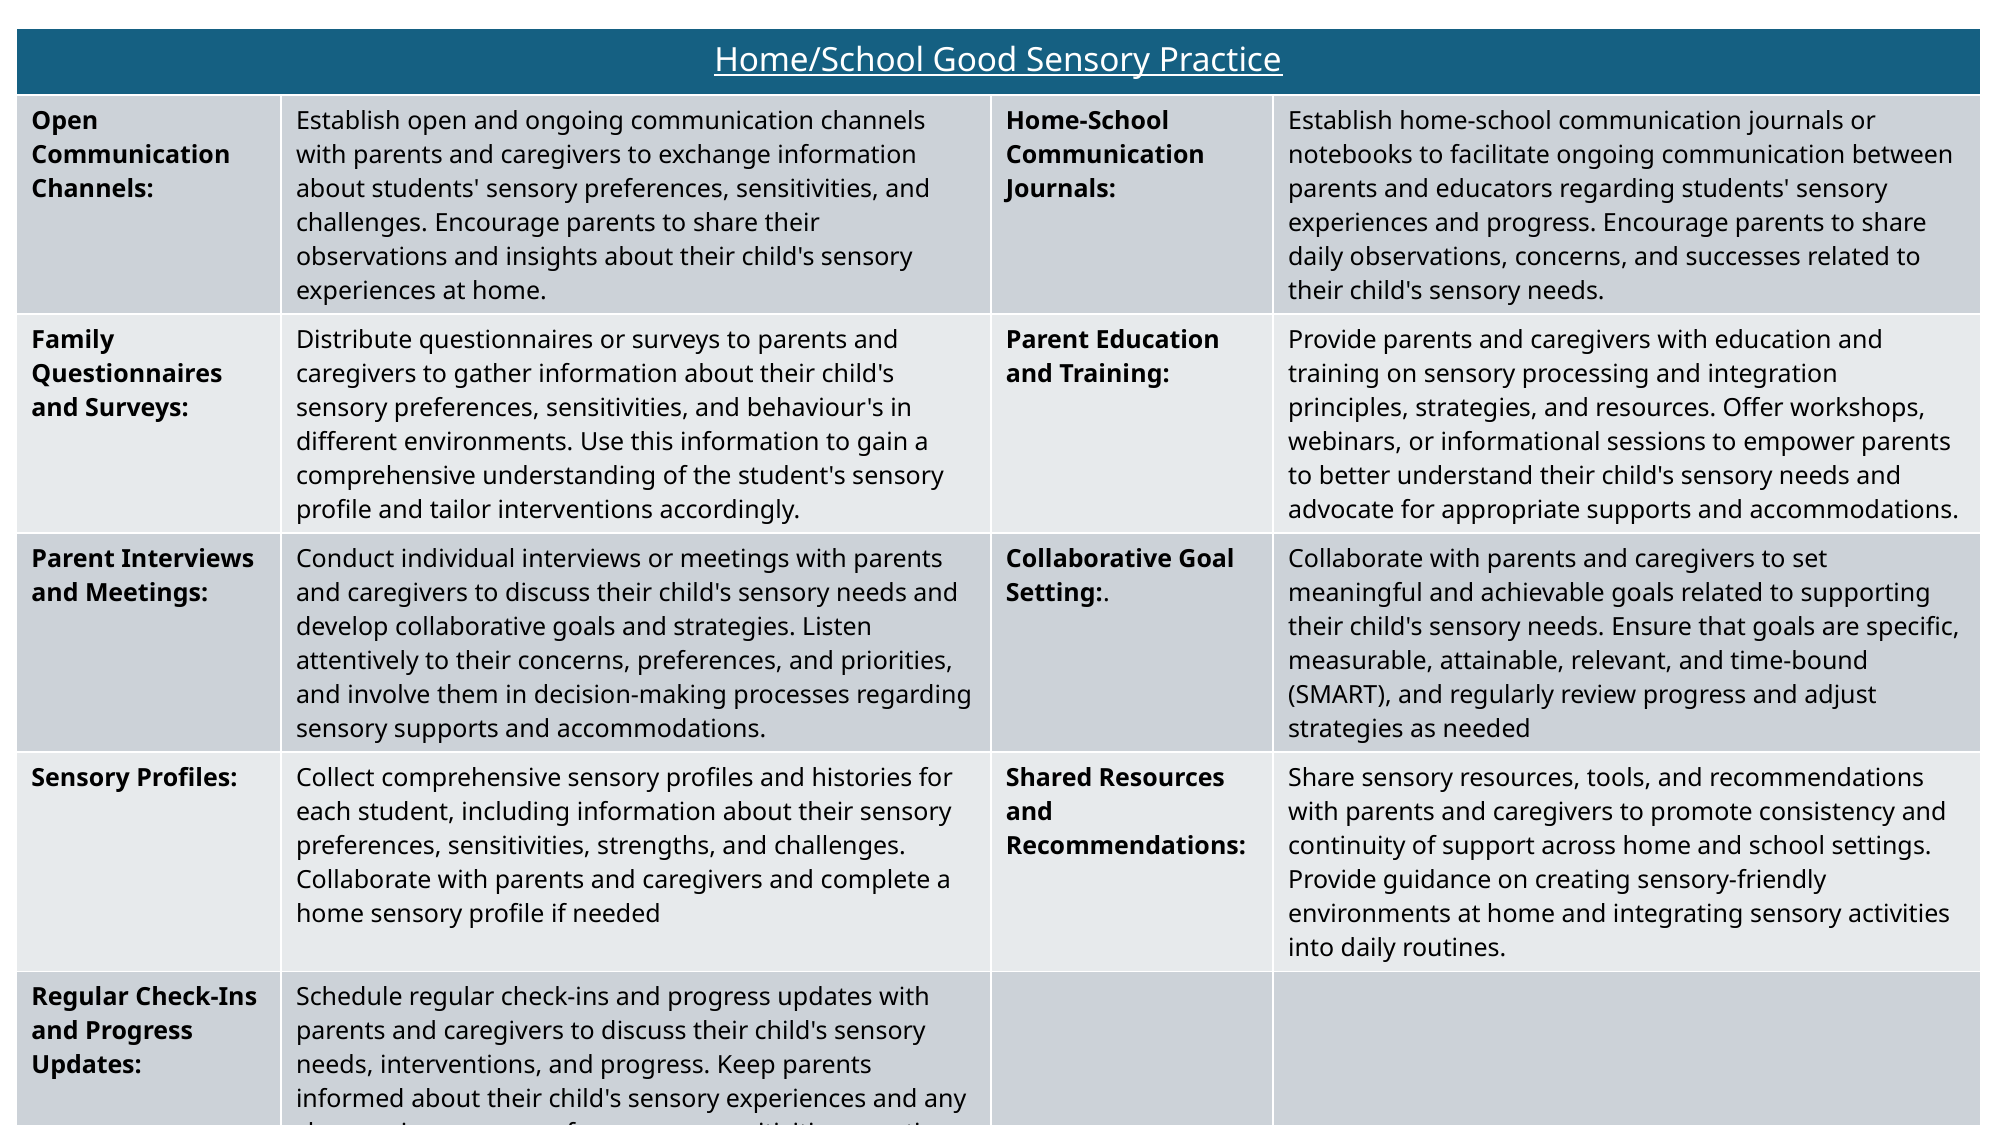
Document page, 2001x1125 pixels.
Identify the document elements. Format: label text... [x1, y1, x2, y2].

table_cell Parent Interviews and Meetings: [17, 534, 280, 751]
table_cell Schedule regular check-ins and progress updates with parents and caregivers to discuss their child's sensory needs, interventions, and progress. Keep parents informed about their child's sensory experiences and any changes in sensory preferences or sensitivities over time. [282, 972, 990, 1125]
table_cell Sensory Profiles: [17, 753, 280, 971]
table_cell Conduct individual interviews or meetings with parents and caregivers to discuss their child's sensory needs and develop collaborative goals and strategies. Listen attentively to their concerns, preferences, and priorities, and involve them in decision-making processes regarding sensory supports and accommodations. [282, 534, 990, 751]
table_cell Share sensory resources, tools, and recommendations with parents and caregivers to promote consistency and continuity of support across home and school settings. Provide guidance on creating sensory-friendly environments at home and integrating sensory activities into daily routines. [1274, 753, 1980, 971]
table_cell [1274, 972, 1980, 1125]
table_cell Family Questionnaires and Surveys: [17, 315, 280, 532]
table_cell Parent Education and Training: [992, 315, 1272, 532]
table_cell Establish open and ongoing communication channels with parents and caregivers to exchange information about students' sensory preferences, sensitivities, and challenges. Encourage parents to share their observations and insights about their child's sensory experiences at home. [282, 96, 990, 313]
table_cell Distribute questionnaires or surveys to parents and caregivers to gather information about their child's sensory preferences, sensitivities, and behaviour's in different environments. Use this information to gain a comprehensive understanding of the student's sensory profile and tailor interventions accordingly. [282, 315, 990, 532]
table_cell Collaborative Goal Setting:. [992, 534, 1272, 751]
table_cell Provide parents and caregivers with education and training on sensory processing and integration principles, strategies, and resources. Offer workshops, webinars, or informational sessions to empower parents to better understand their child's sensory needs and advocate for appropriate supports and accommodations. [1274, 315, 1980, 532]
table_cell [992, 972, 1272, 1125]
table_cell Establish home-school communication journals or notebooks to facilitate ongoing communication between parents and educators regarding students' sensory experiences and progress. Encourage parents to share daily observations, concerns, and successes related to their child's sensory needs. [1274, 96, 1980, 313]
table_cell Home-School Communication Journals: [992, 96, 1272, 313]
table_header Home/School Good Sensory Practice [17, 29, 1980, 94]
table_cell Open Communication Channels: [17, 96, 280, 313]
table_cell Collect comprehensive sensory profiles and histories for each student, including information about their sensory preferences, sensitivities, strengths, and challenges. Collaborate with parents and caregivers and complete a home sensory profile if needed [282, 753, 990, 971]
table_cell Regular Check-Ins and Progress Updates: [17, 972, 280, 1125]
table_cell Shared Resources and Recommendations: [992, 753, 1272, 971]
table_cell Collaborate with parents and caregivers to set meaningful and achievable goals related to supporting their child's sensory needs. Ensure that goals are specific, measurable, attainable, relevant, and time-bound (SMART), and regularly review progress and adjust strategies as needed [1274, 534, 1980, 751]
